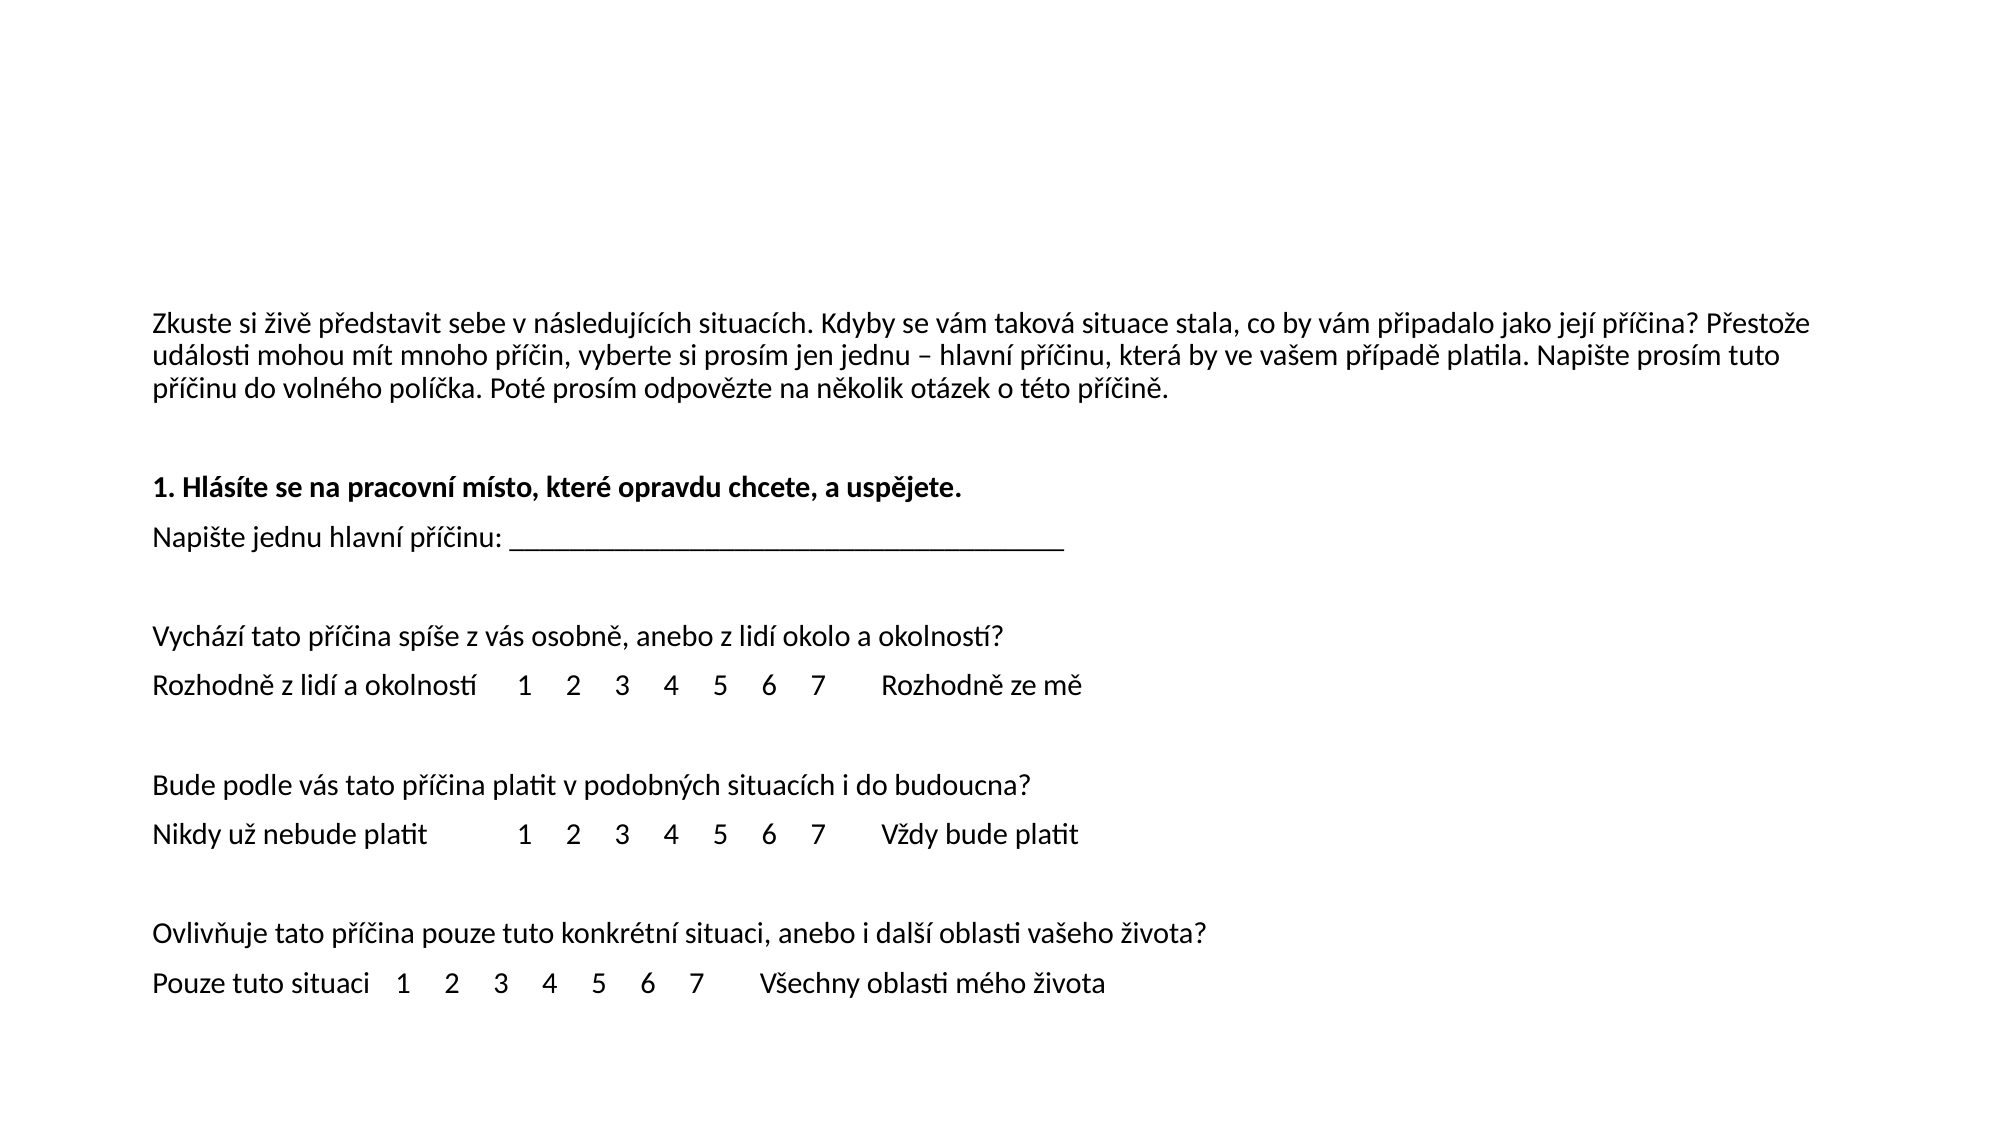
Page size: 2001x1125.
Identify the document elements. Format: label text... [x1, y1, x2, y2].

list Zkuste si živě představit sebe v následujících situacích. Kdyby se vám taková situace stala, co by vám připadalo jako její příčina? Přestože události mohou mít mnoho příčin, vyberte si prosím jen jednu – hlavní příčinu, která by ve vašem případě platila. Napište prosím tuto příčinu do volného políčka. Poté prosím odpovězte na několik otázek o této příčině. 1. Hlásíte se na pracovní místo, které opravdu chcete, a uspějete. Napište jednu hlavní příčinu: _____________________________________ Vychází tato příčina spíše z vás osobně, anebo z lidí okolo a okolností? Rozhodně z lidí a okolností 1 2 3 4 5 6 7 Rozhodně ze mě Bude podle vás tato příčina platit v podobných situacích i do budoucna? Nikdy už nebude platit 1 2 3 4 5 6 7 Vždy bude platit Ovlivňuje tato příčina pouze tuto konkrétní situaci, anebo i další oblasti vašeho života? Pouze tuto situaci 1 2 3 4 5 6 7 Všechny oblasti mého života [137, 299, 1863, 1014]
